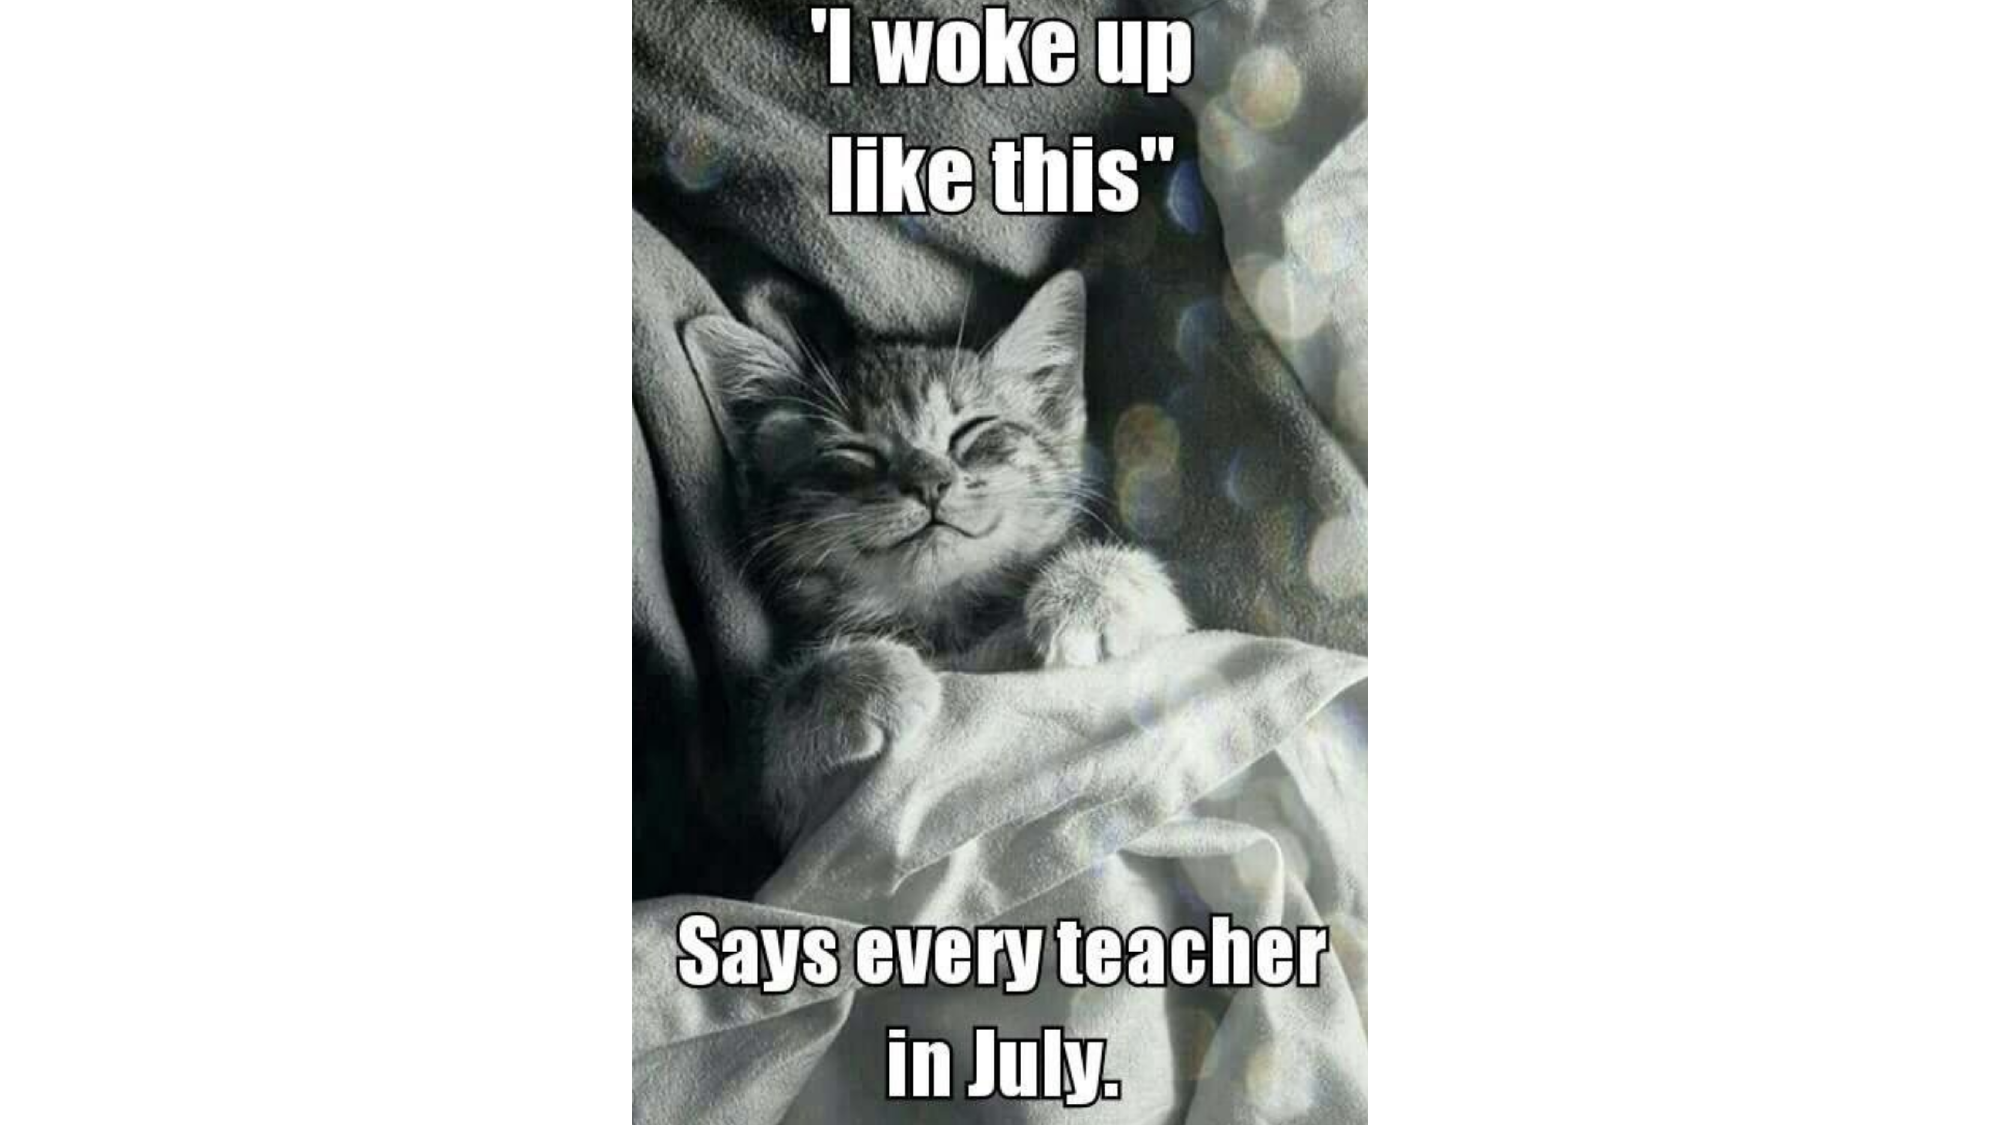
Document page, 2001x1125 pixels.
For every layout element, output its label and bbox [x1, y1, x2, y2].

picture [632, 0, 1368, 1125]
